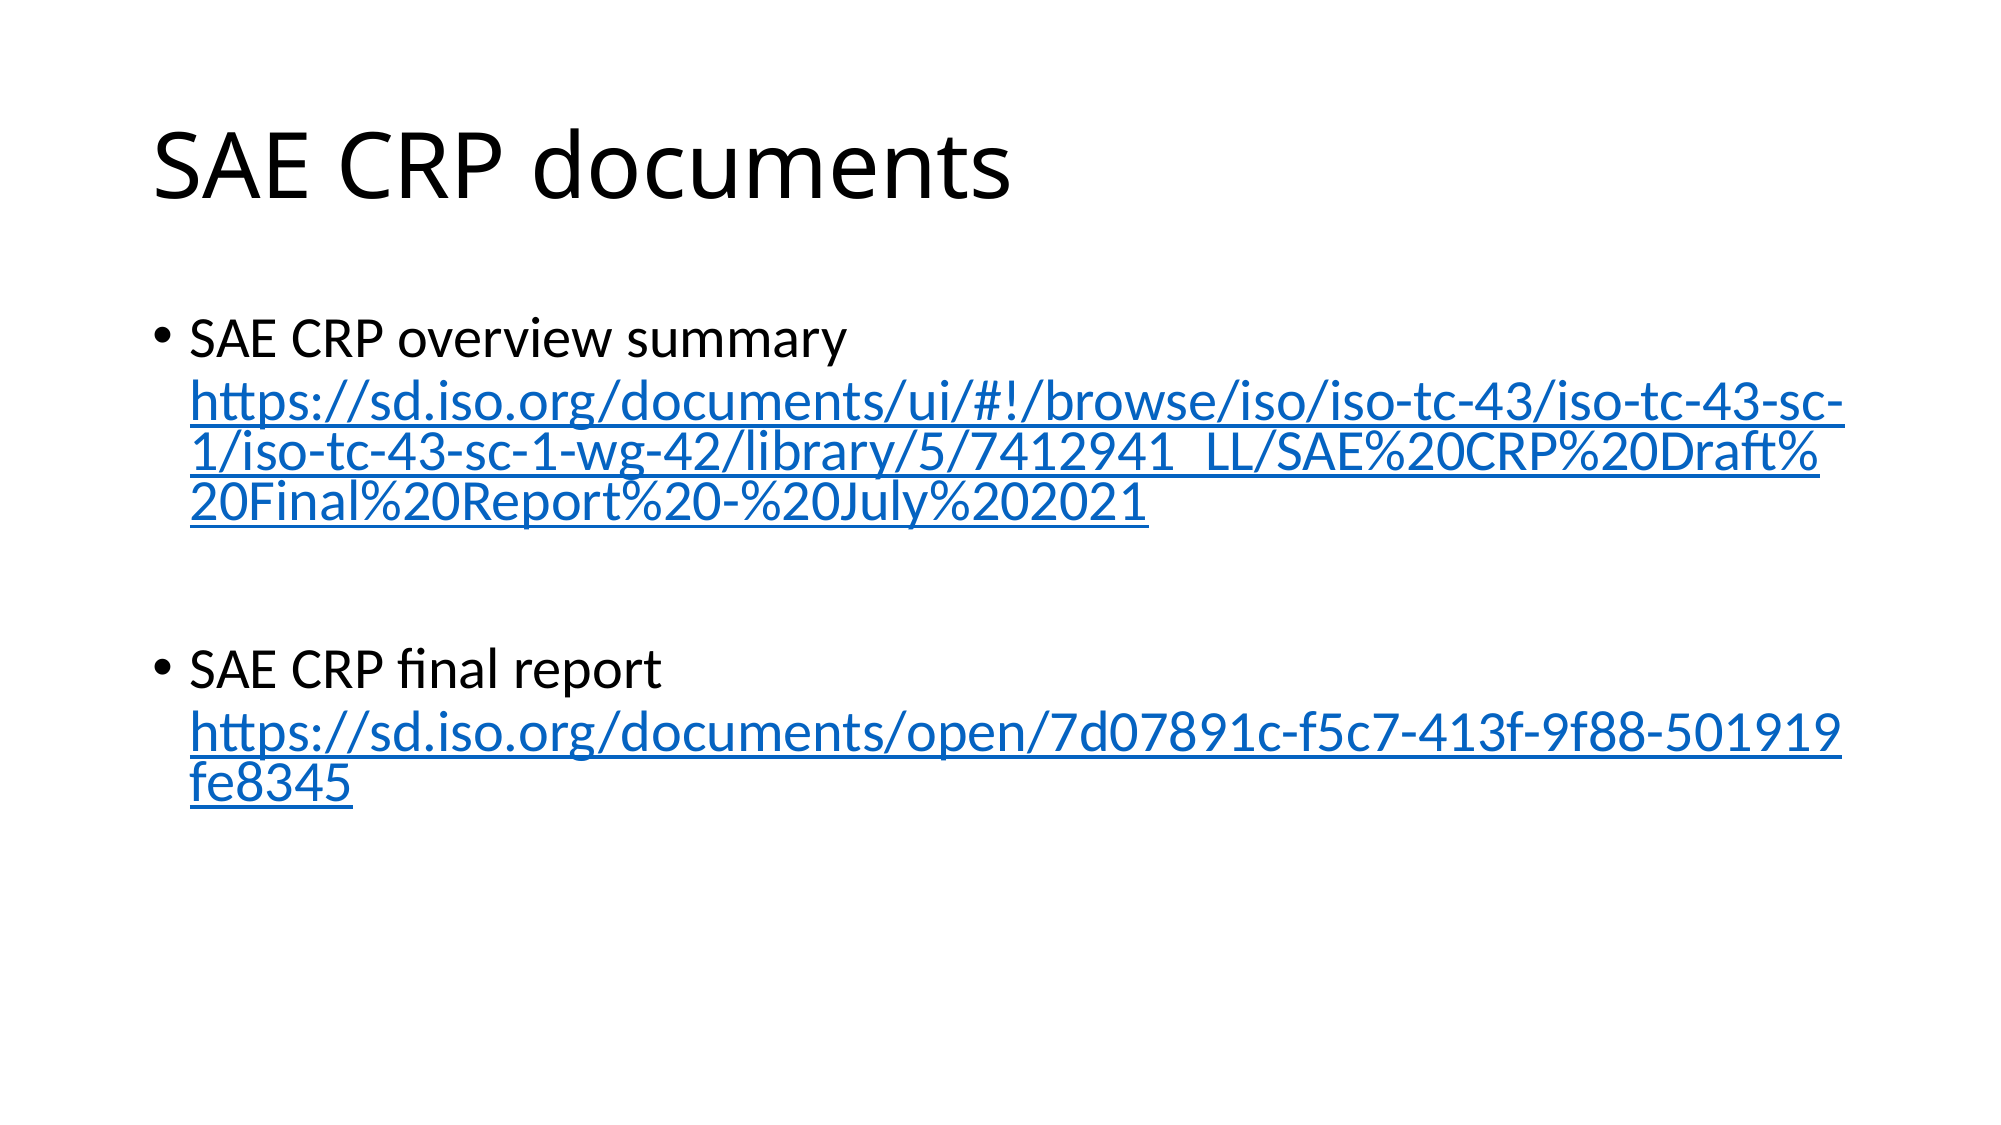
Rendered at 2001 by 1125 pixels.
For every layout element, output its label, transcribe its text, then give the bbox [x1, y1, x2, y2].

list SAE CRP overview summary https://sd.iso.org/documents/ui/#!/browse/iso/iso-tc-43/iso-tc-43-sc-1/iso-tc-43-sc-1-wg-42/library/5/7412941_LL/SAE%20CRP%20Draft%20Final%20Report%20-%20July%202021 SAE CRP final report https://sd.iso.org/documents/open/7d07891c-f5c7-413f-9f88-501919fe8345 [137, 299, 1863, 1014]
title SAE CRP documents [137, 59, 1863, 278]
